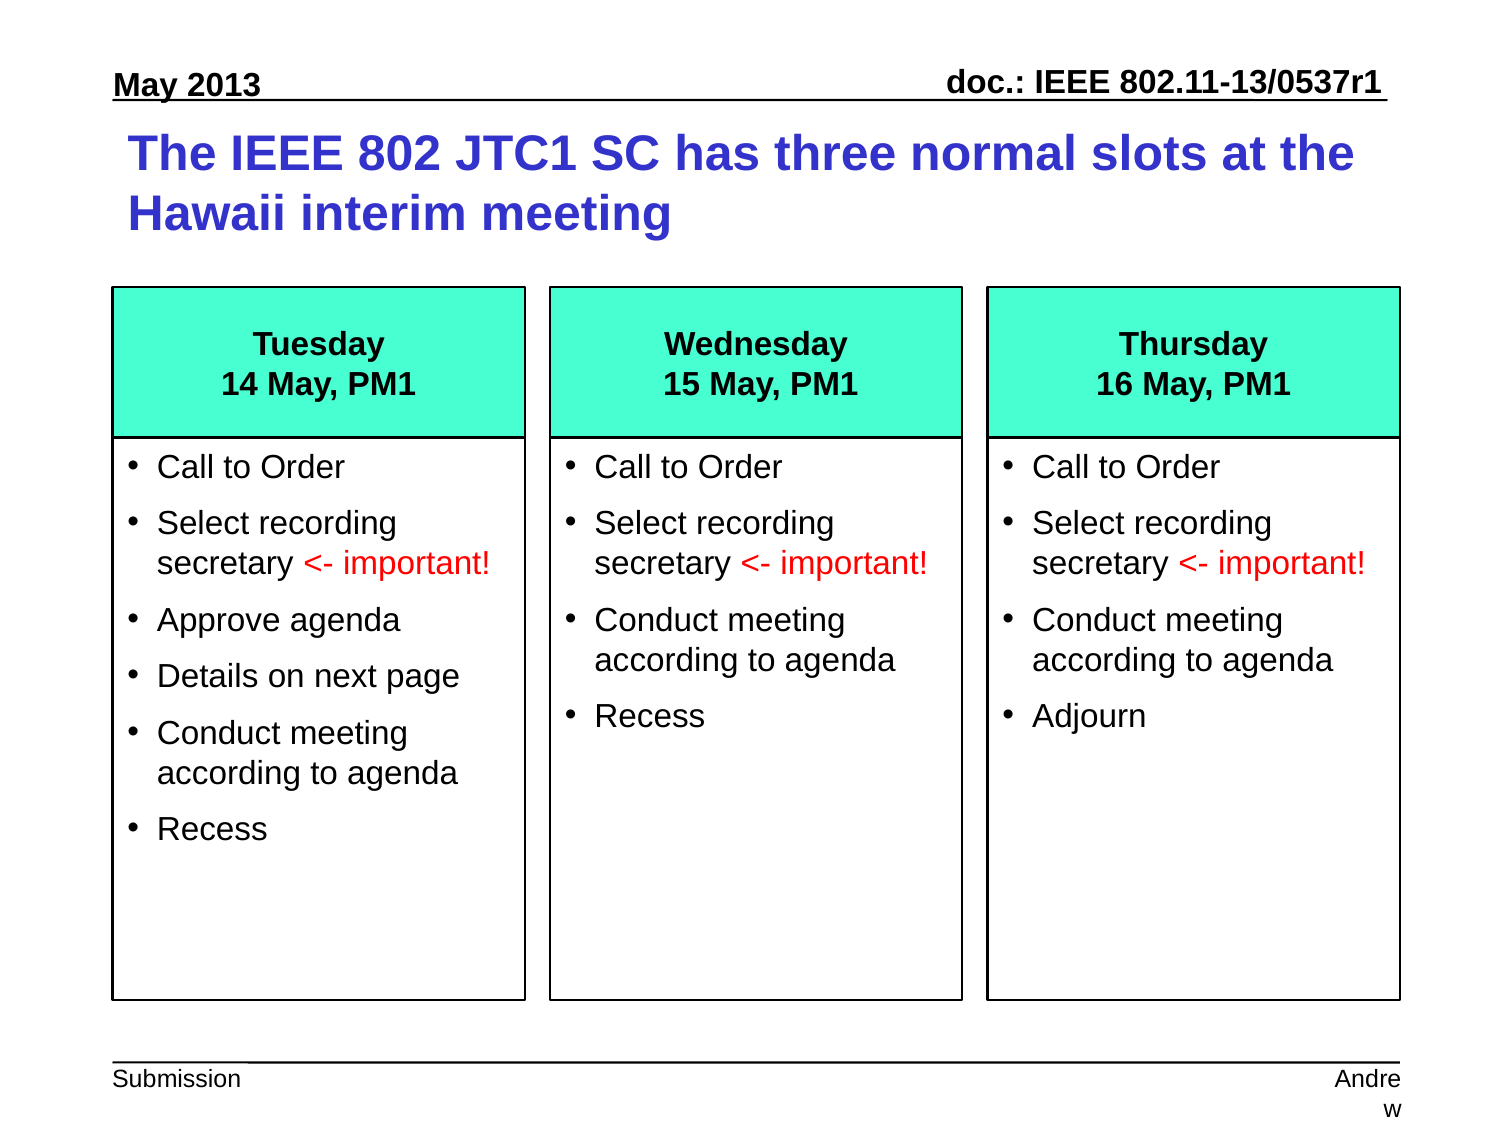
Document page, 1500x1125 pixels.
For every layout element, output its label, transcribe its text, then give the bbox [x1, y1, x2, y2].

text_box Call to Order Select recording secretary <- important! Conduct meeting according to agenda Adjourn [987, 438, 1400, 1000]
footer Andrew Myles, Cisco [1320, 1061, 1402, 1093]
text_box Call to Order Select recording secretary <- important! Conduct meeting according to agenda Recess [549, 438, 963, 1000]
text_box Call to Order Select recording secretary <- important! Approve agenda Details on next page Conduct meeting according to agenda Recess [112, 438, 525, 1000]
text_box Thursday 16 May, PM1 [987, 287, 1400, 438]
text_box Tuesday 14 May, PM1 [112, 287, 525, 438]
title The IEEE 802 JTC1 SC has three normal slots at the Hawaii interim meeting [112, 112, 1388, 288]
text_box [737, 187, 1388, 738]
text_box Wednesday 15 May, PM1 [549, 287, 963, 438]
